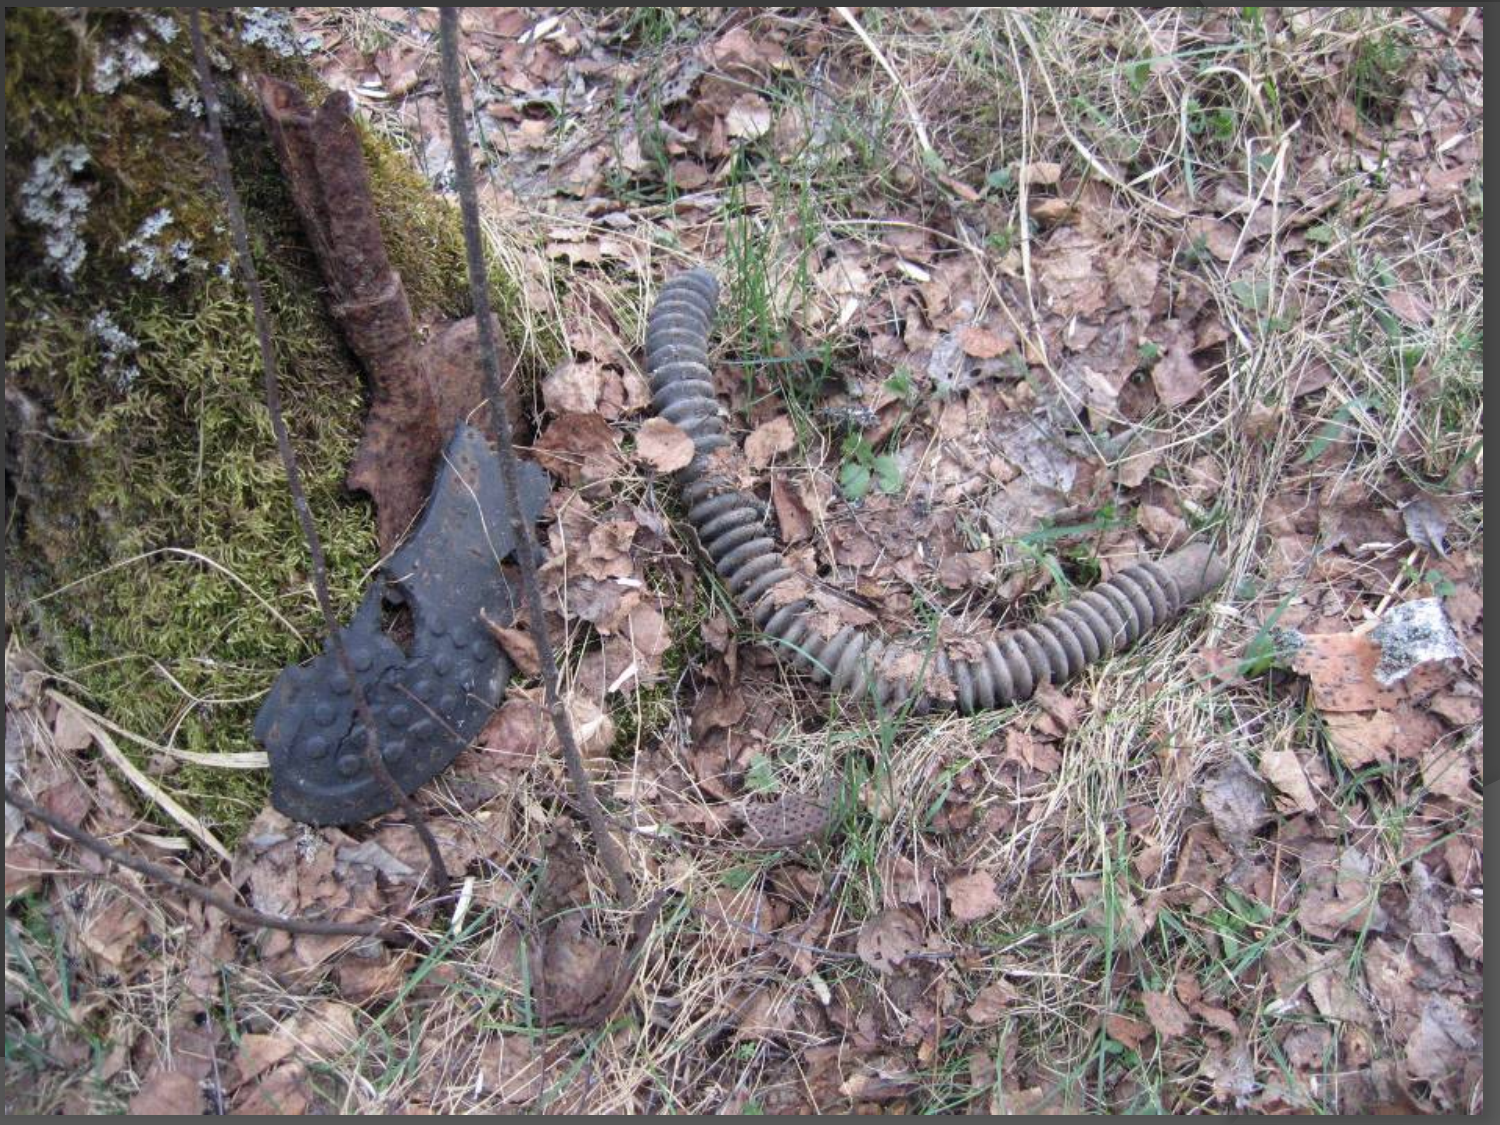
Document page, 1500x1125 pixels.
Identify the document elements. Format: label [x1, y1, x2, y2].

list [5, 6, 1483, 1115]
